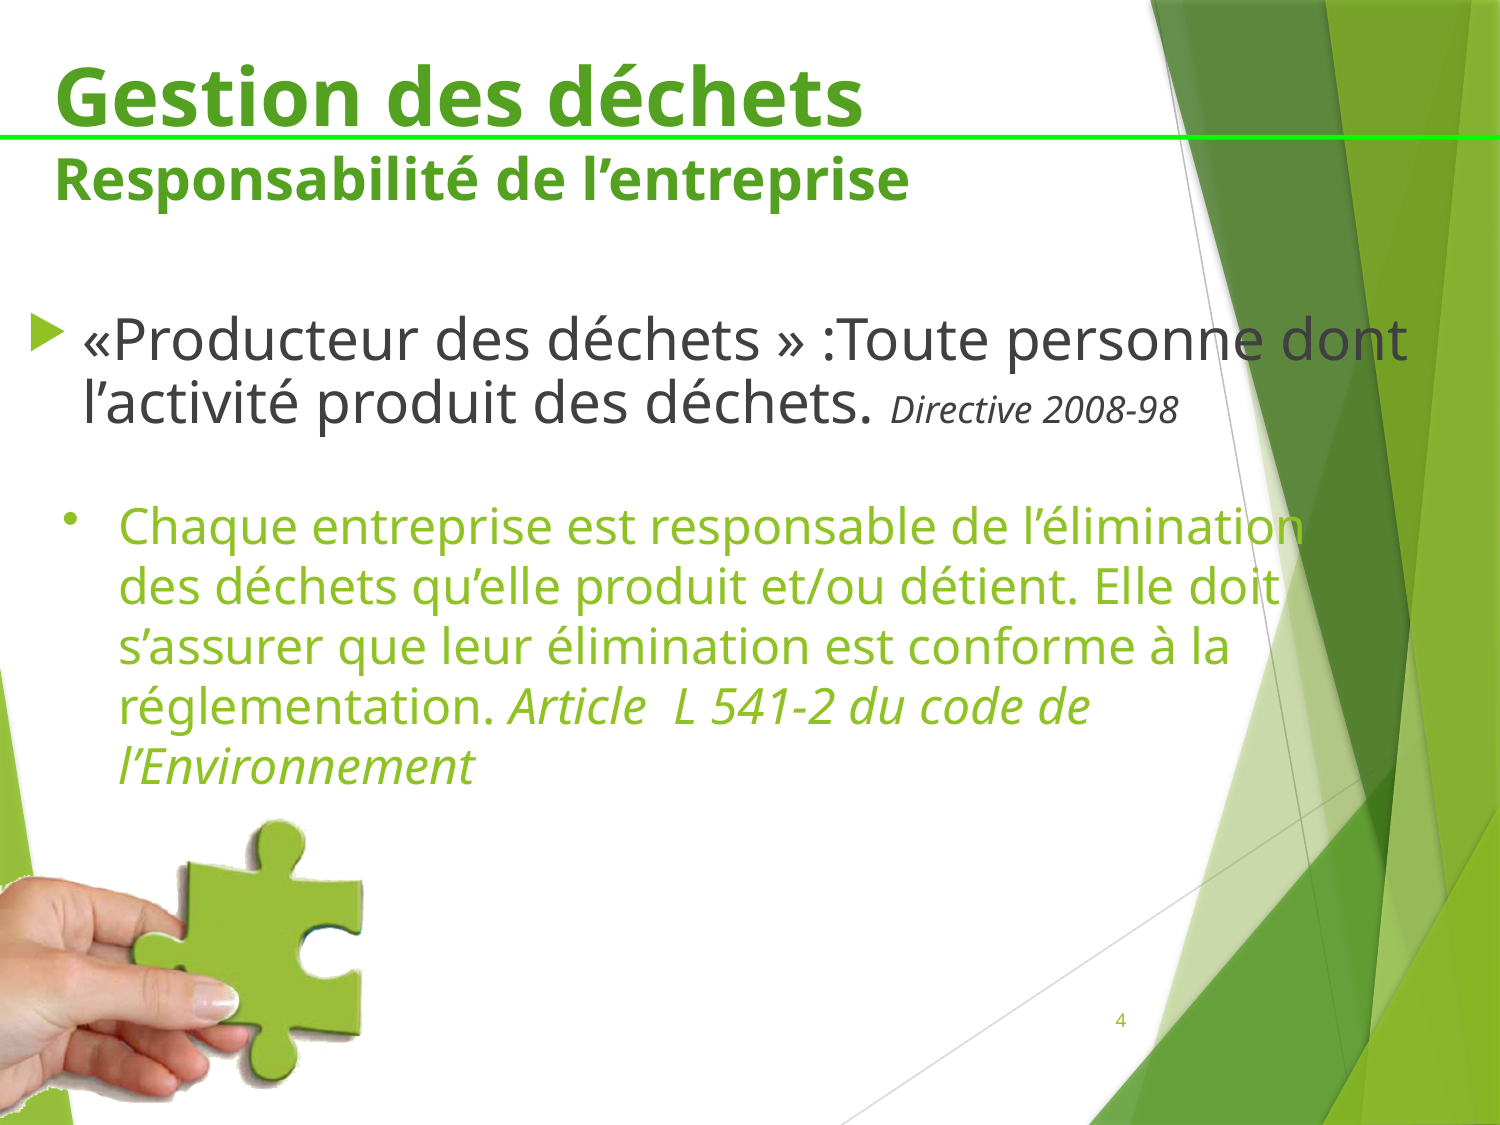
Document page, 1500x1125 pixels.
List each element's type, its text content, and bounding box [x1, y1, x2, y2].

text_box Chaque entreprise est responsable de l’élimination des déchets qu’elle produit et/ou détient. Elle doit s’assurer que leur élimination est conforme à la réglementation. Article L 541-2 du code de l’Environnement [47, 487, 1324, 795]
list «Producteur des déchets » :Toute personne dont l’activité produit des déchets. Directive 2008-98 [11, 302, 1471, 457]
text_box Gestion des déchets Responsabilité de l’entreprise [53, 138, 1500, 149]
picture [0, 793, 1093, 1119]
slide_number 4 [1097, 991, 1142, 1051]
text_box Gestion des déchets Responsabilité de l’entreprise [53, 44, 1500, 137]
